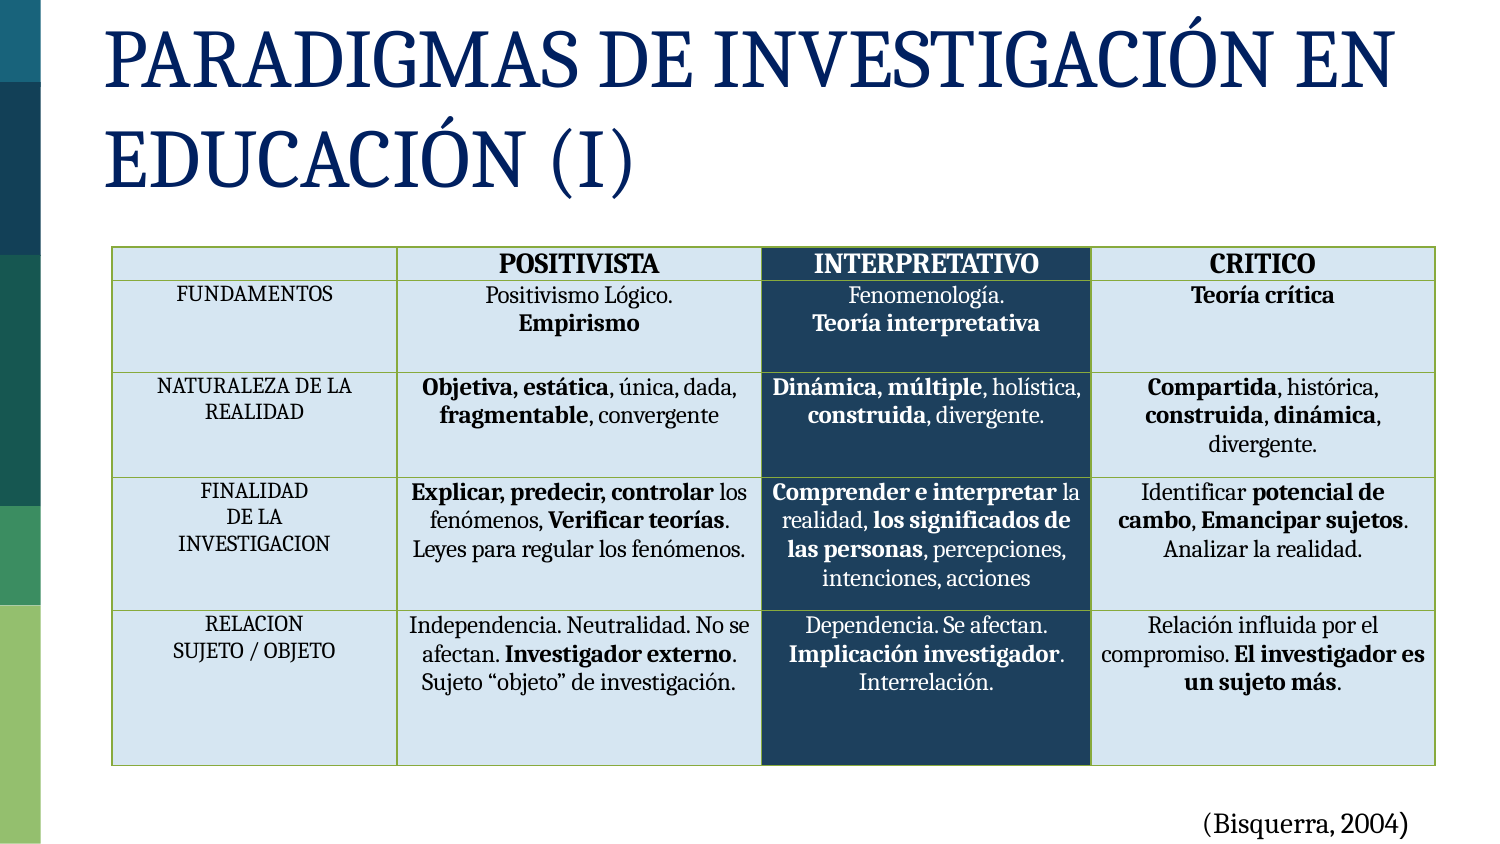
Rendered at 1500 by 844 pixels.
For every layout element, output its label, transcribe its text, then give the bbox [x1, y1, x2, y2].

text_box (Bisquerra, 2004) [1187, 796, 1471, 844]
table_cell Identificar potencial de cambo, Emancipar sujetos. Analizar la realidad. [1092, 478, 1434, 610]
table_cell RELACION SUJETO / OBJETO [113, 611, 396, 765]
table_cell Teoría crí­ti­ca [1092, 281, 1434, 372]
table_header INTERPRETATI­VO [762, 248, 1090, 280]
table_cell Independencia. Neutralidad. No se afectan. Investigador externo. Sujeto “objeto” de investigación. [398, 611, 761, 765]
table_cell Relación influida por el compromiso. El investigador es un sujeto más. [1092, 611, 1434, 765]
table_cell FUNDAMENTOS [113, 281, 396, 372]
table_cell Fenomenolo­gía. Teoría inter­preta­tiva [762, 281, 1090, 372]
table_cell Dinámica, múlti­ple, ho­lís­ti­ca, construida, divergente. [762, 373, 1090, 477]
table_cell Dependencia. Se afectan. Implicación investigador. Interrelación. [762, 611, 1090, 765]
table_cell Compartida, histórica, construida, dinámica, divergente. [1092, 373, 1434, 477]
table_header [113, 248, 396, 280]
table_cell Comprender e interpretar la realidad, los significados de las personas, percepciones, intenciones, acciones [762, 478, 1090, 610]
table_header CRITICO [1092, 248, 1434, 280]
title Paradigmas de investigación en educación (I) [88, 70, 1471, 139]
table_cell Positivismo Lógico. Empirismo [398, 281, 761, 372]
table_cell FINALIDAD DE LA INVESTIGA­CION [113, 478, 396, 610]
table_cell NATURALEZA DE LA REALIDAD [113, 373, 396, 477]
table_header POSITIVISTA [398, 248, 761, 280]
table_cell Objetiva, estática, única, dada, fragmentable, convergente [398, 373, 761, 477]
table_cell Explicar, predecir, controlar los fenómenos, Verifi­car teorías. Leyes para regular los fenómenos. [398, 478, 761, 610]
